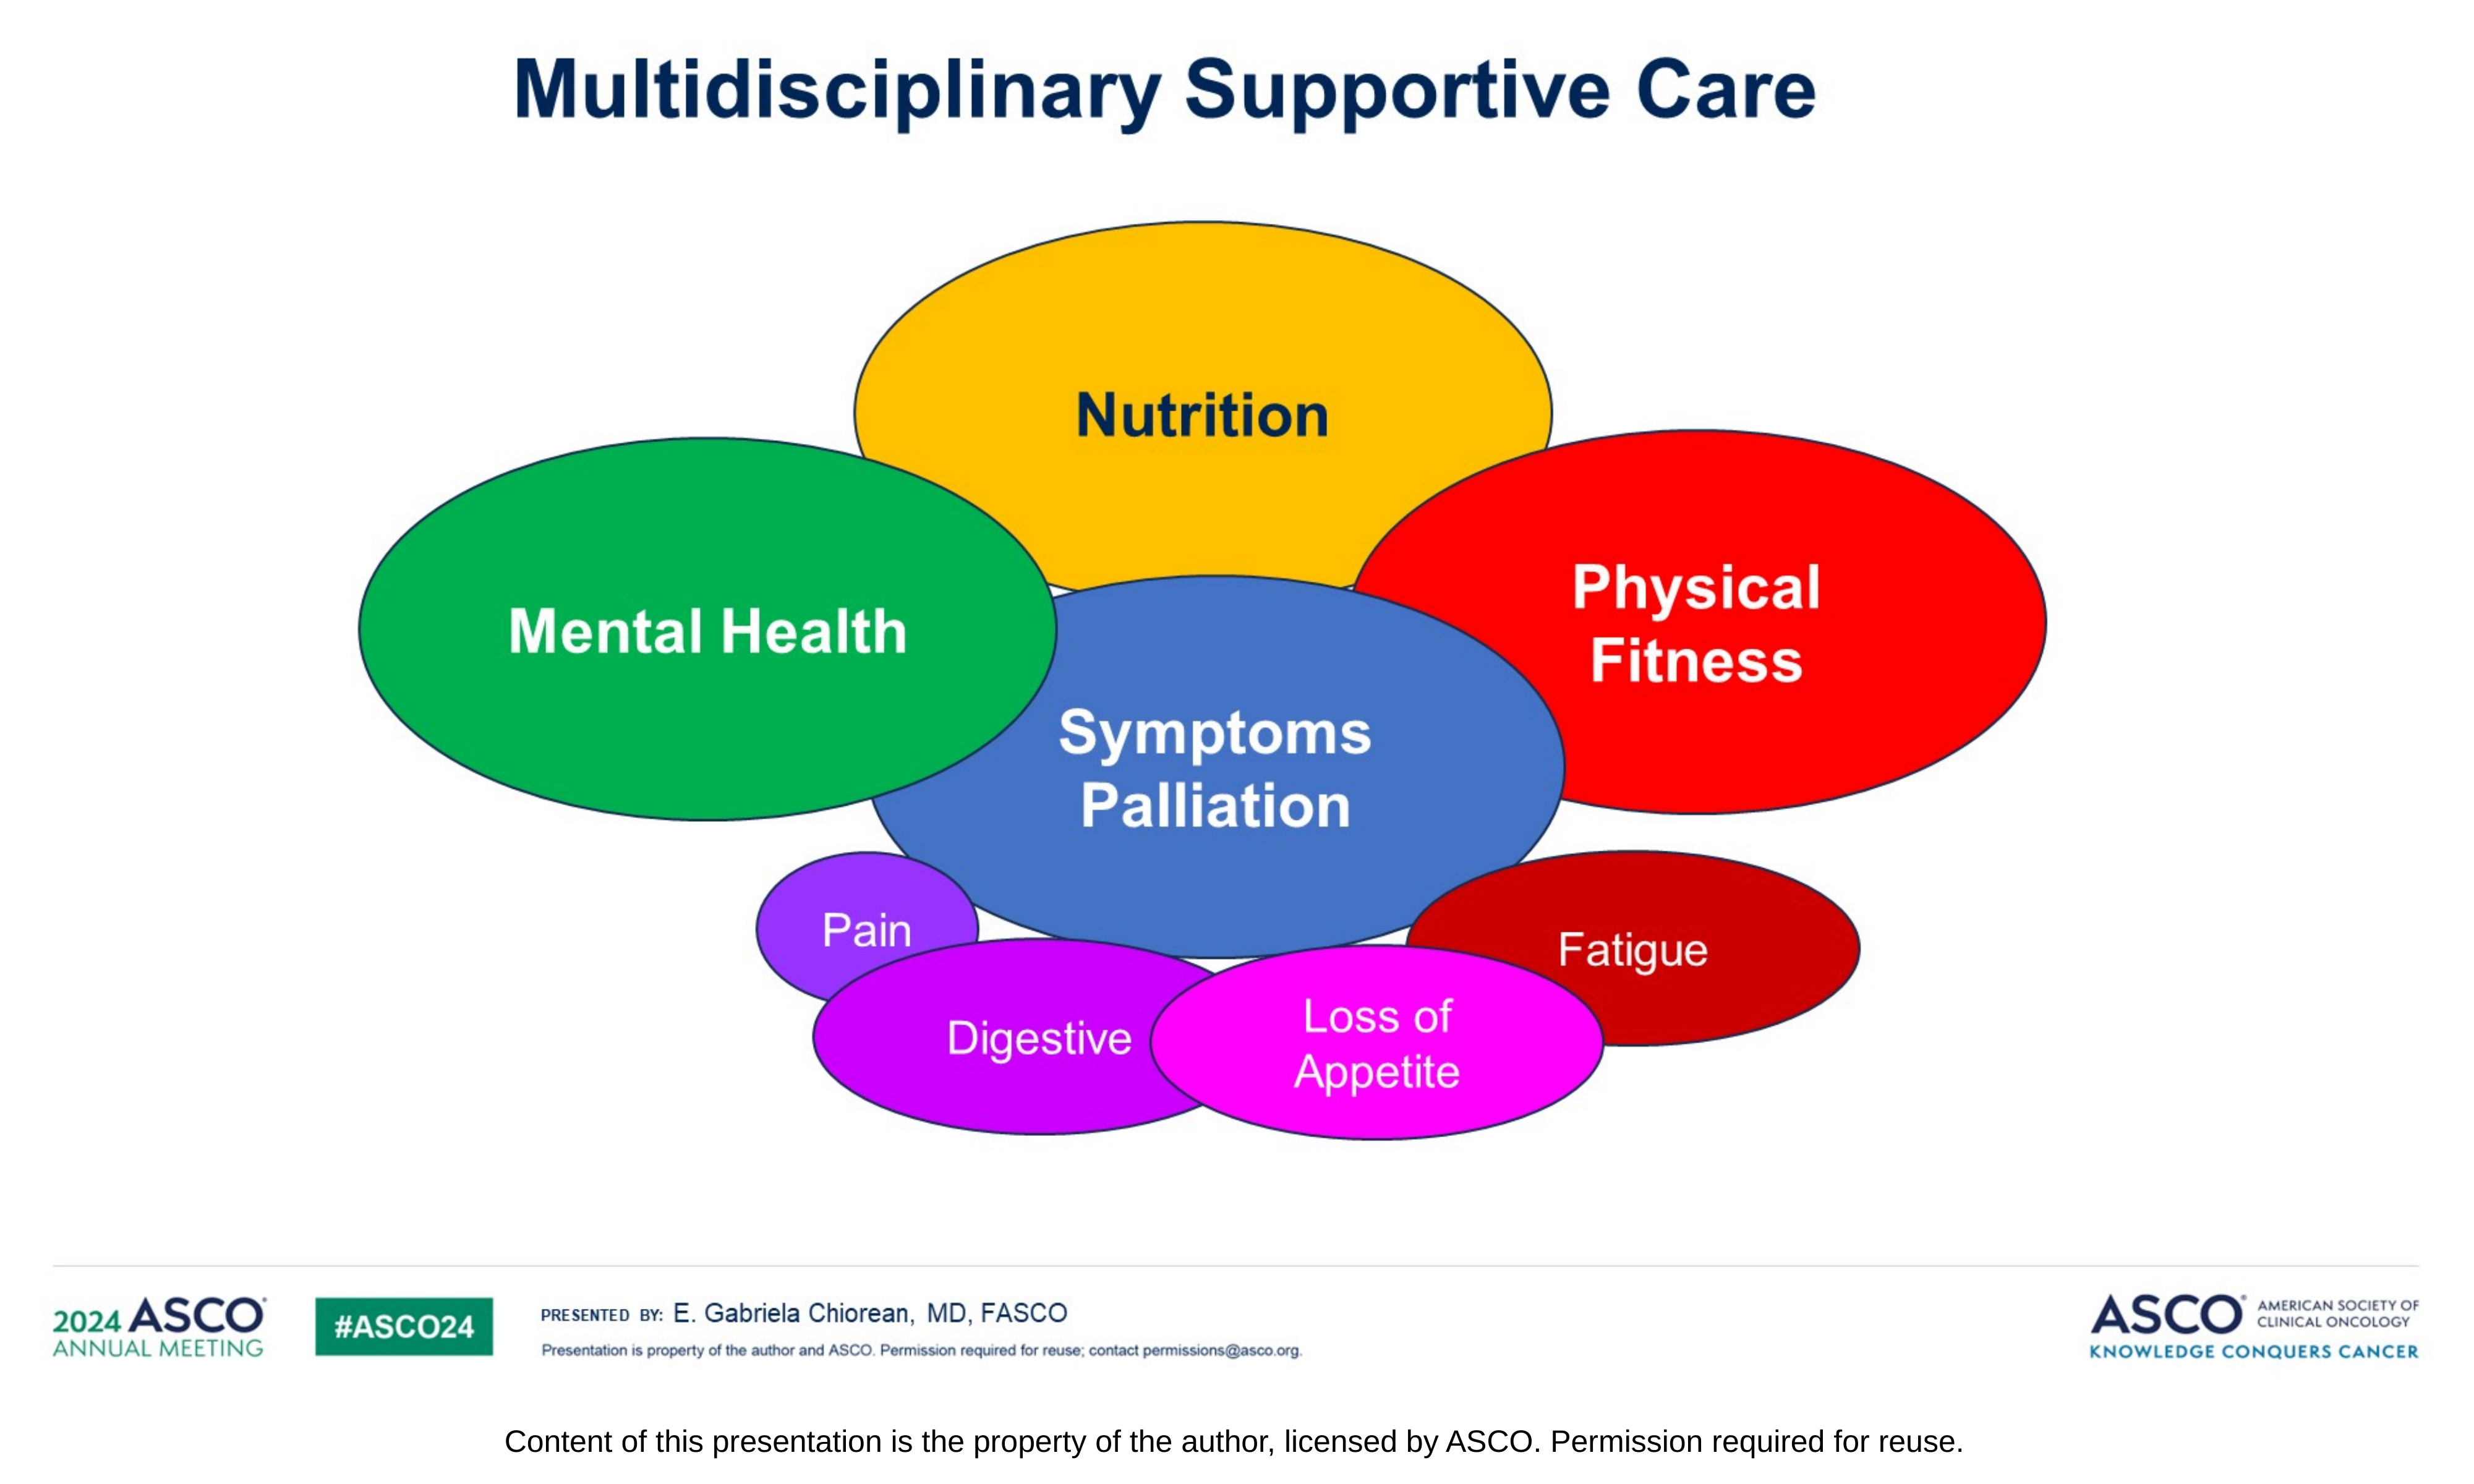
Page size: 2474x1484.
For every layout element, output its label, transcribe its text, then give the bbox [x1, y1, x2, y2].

text_box Content of this presentation is the property of the author, licensed by ASCO. Permission required for reuse. [0, 1399, 2474, 1477]
picture [2, 0, 2472, 1389]
